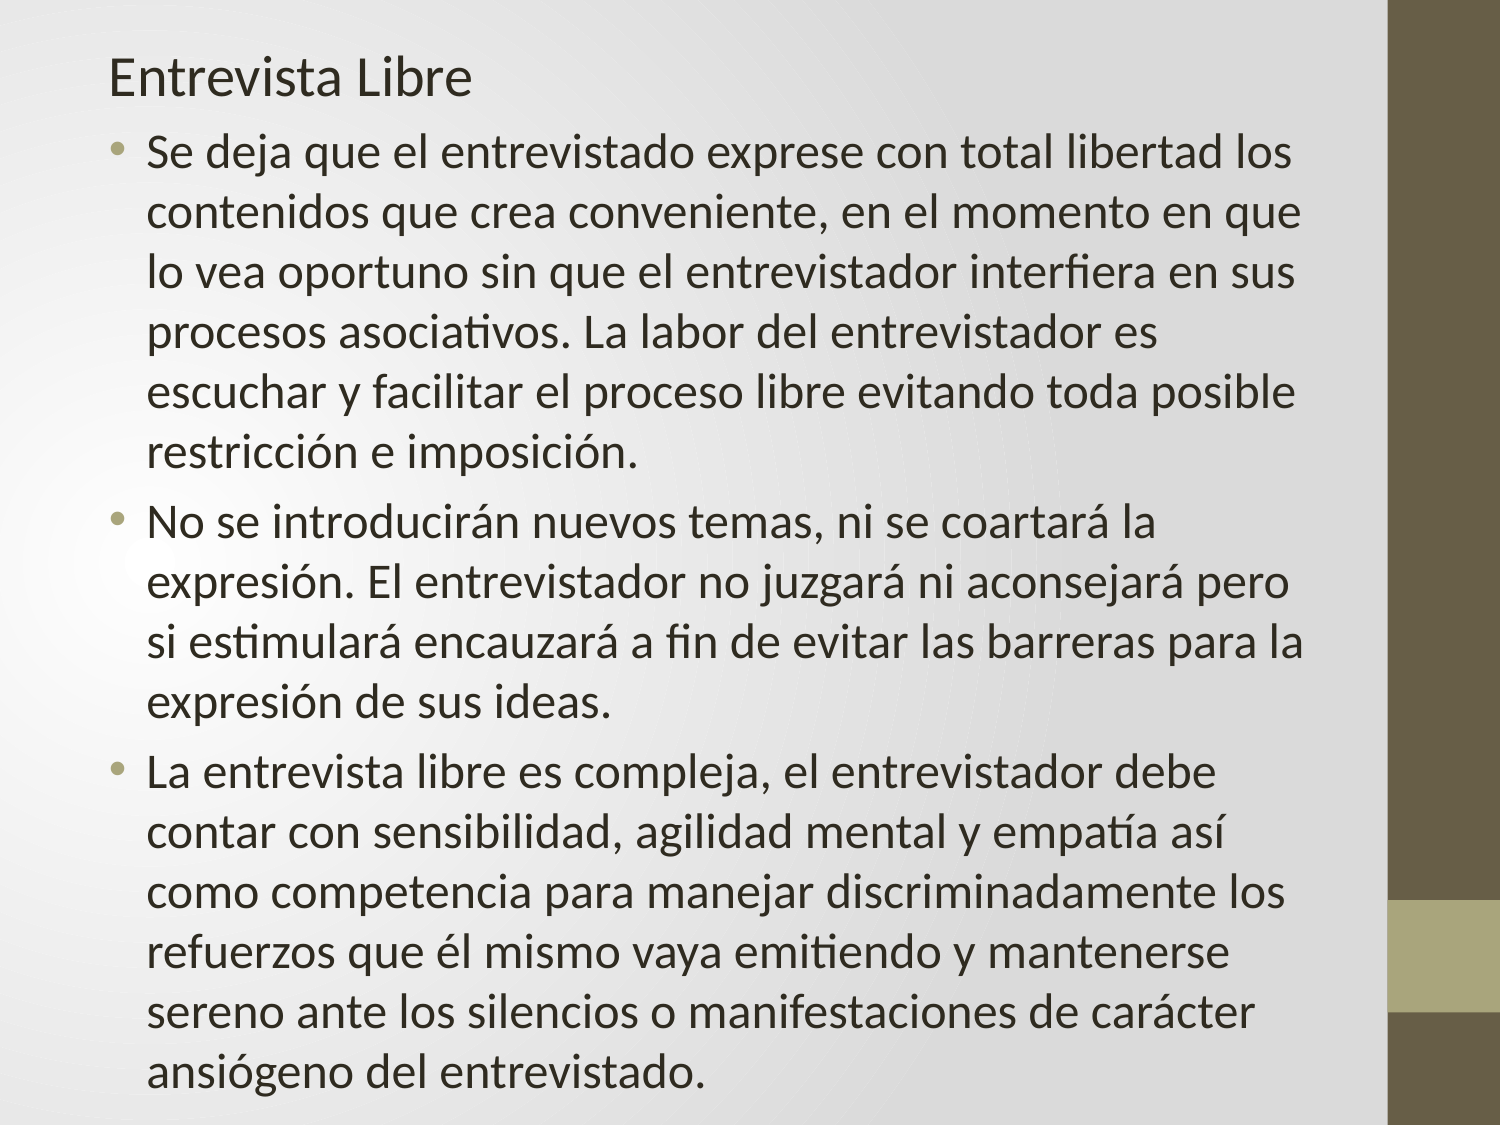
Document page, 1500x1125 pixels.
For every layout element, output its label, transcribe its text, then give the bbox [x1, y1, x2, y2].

list Entrevista Libre Se deja que el entrevistado exprese con total libertad los contenidos que crea conveniente, en el momento en que lo vea oportuno sin que el entrevistador interfiera en sus procesos asociativos. La labor del entrevistador es escuchar y facilitar el proceso libre evitando toda posible restricción e imposición. No se introducirán nuevos temas, ni se coartará la expresión. El entrevistador no juzgará ni aconsejará pero si estimulará encauzará a fin de evitar las barreras para la expresión de sus ideas. La entrevista libre es compleja, el entrevistador debe contar con sensibilidad, agilidad mental y empatía así como competencia para manejar discriminadamente los refuerzos que él mismo vaya emitiendo y mantenerse sereno ante los silencios o manifestaciones de carácter ansiógeno del entrevistado. [75, 30, 1325, 1050]
